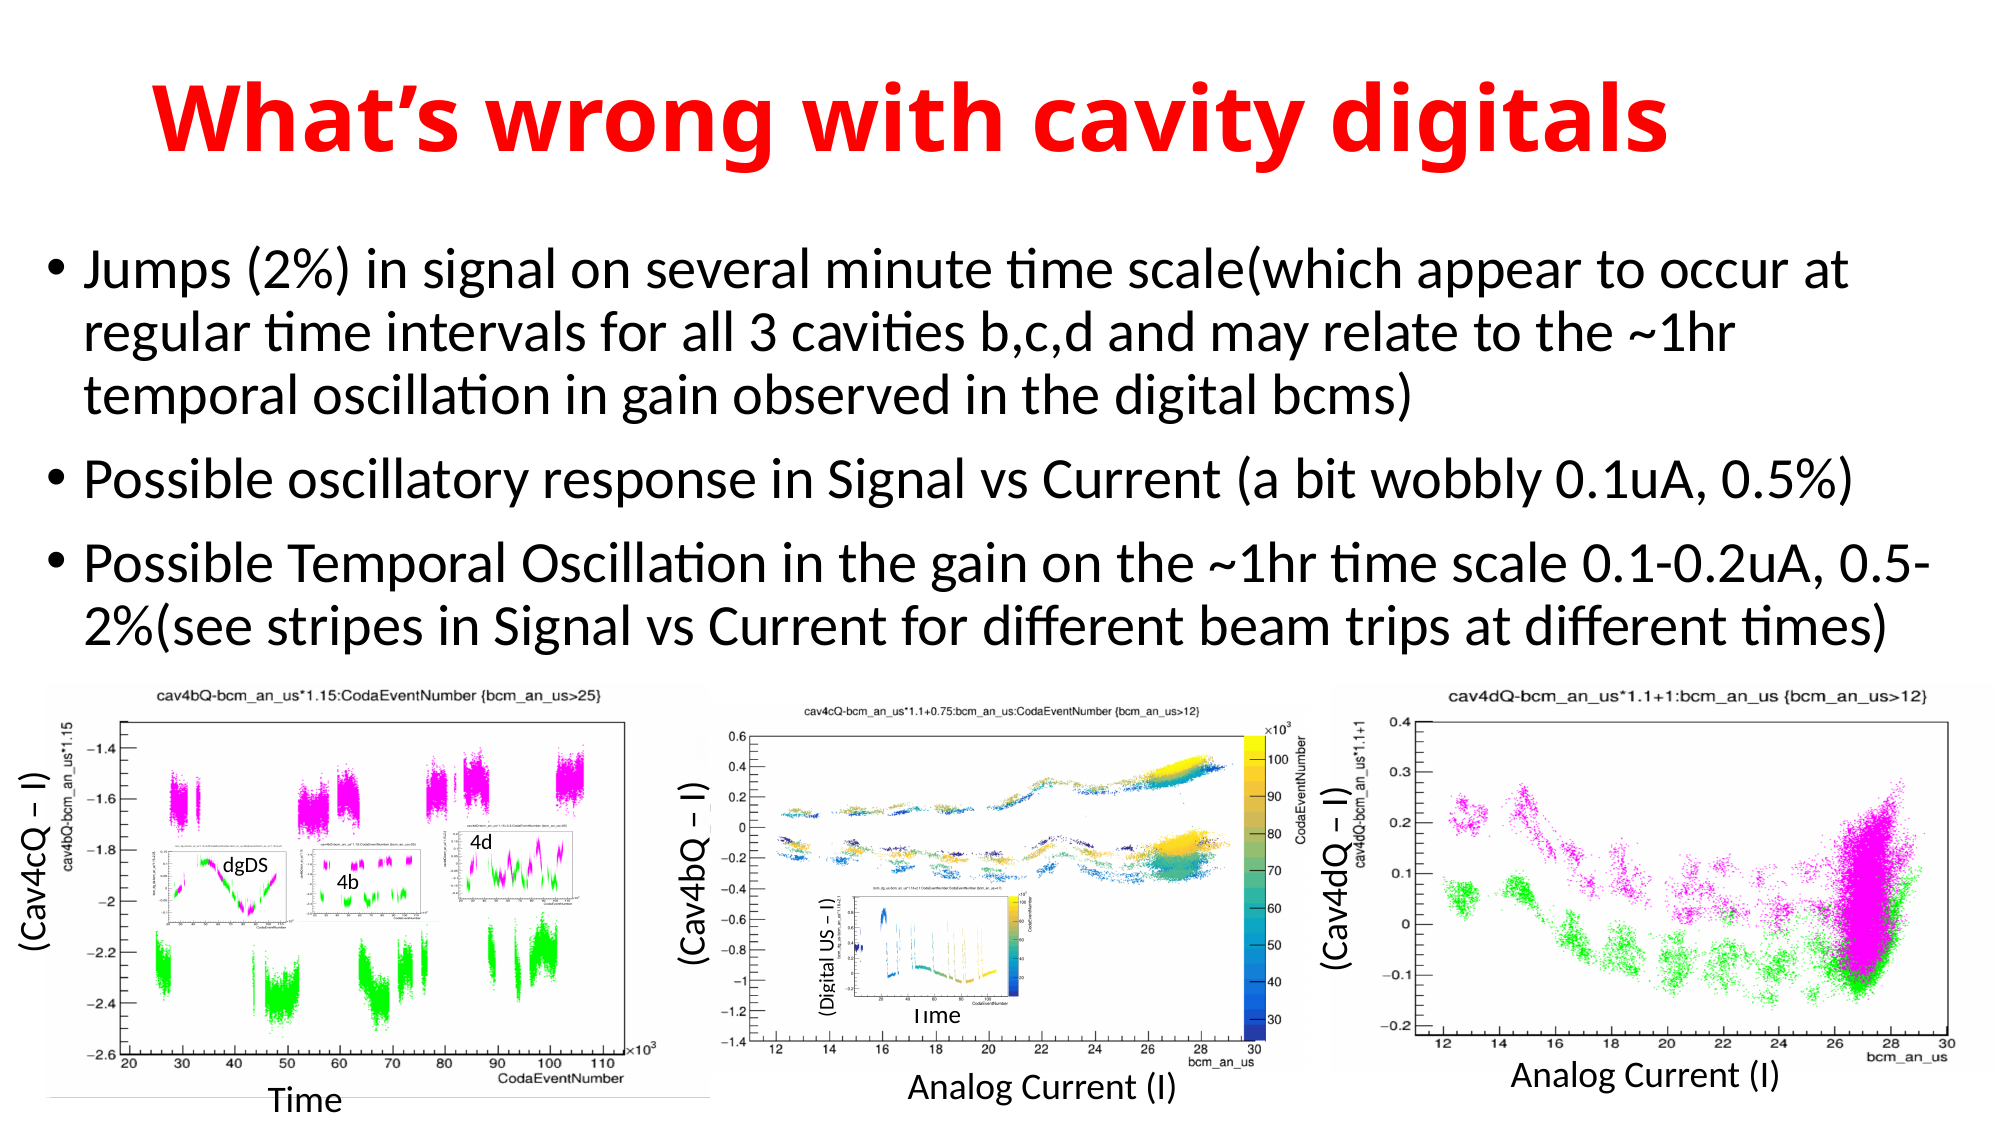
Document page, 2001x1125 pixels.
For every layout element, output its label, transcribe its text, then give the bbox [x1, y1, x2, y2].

text_box Analog Current (I) [892, 1074, 1222, 1115]
list Jumps (2%) in signal on several minute time scale(which appear to occur at regular time intervals for all 3 cavities b,c,d and may relate to the ~1hr temporal oscillation in gain observed in the digital bcms) Possible oscillatory response in Signal vs Current (a bit wobbly 0.1uA, 0.5%) Possible Temporal Oscillation in the gain on the ~1hr time scale 0.1-0.2uA, 0.5-2%(see stripes in Signal vs Current for different beam trips at different times) [31, 230, 1967, 700]
text_box (Digital US – I) [805, 533, 846, 700]
picture [1330, 683, 1995, 1074]
text_box Analog Current (I) [1495, 1074, 1804, 1103]
picture [46, 683, 1310, 1098]
text_box Time [252, 1098, 504, 1125]
text_box (Cav4dQ – I) [1302, 488, 1362, 988]
title What’s wrong with cavity digitals [137, 13, 1863, 230]
text_box (Cav4bQ – I) [659, 483, 720, 700]
text_box (Cav4cQ – I) [0, 469, 61, 968]
